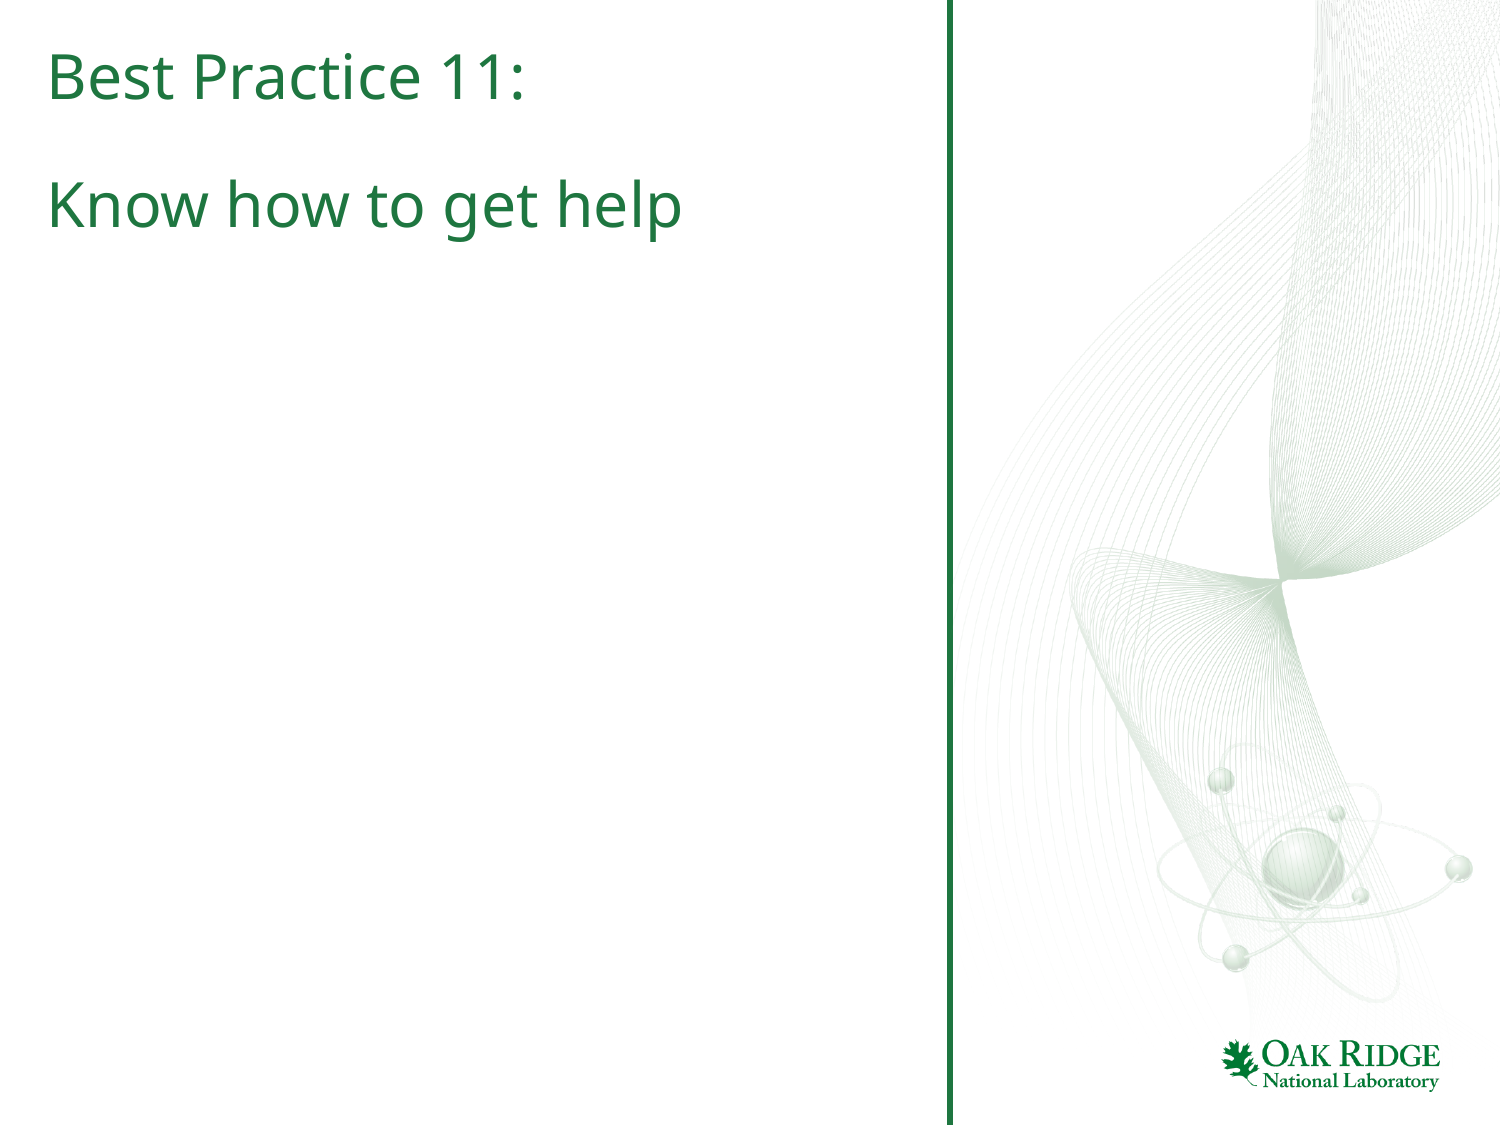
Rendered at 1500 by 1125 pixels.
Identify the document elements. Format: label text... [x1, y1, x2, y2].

title Best Practice 11: Know how to get help [31, 41, 946, 251]
picture [950, 0, 1500, 1111]
